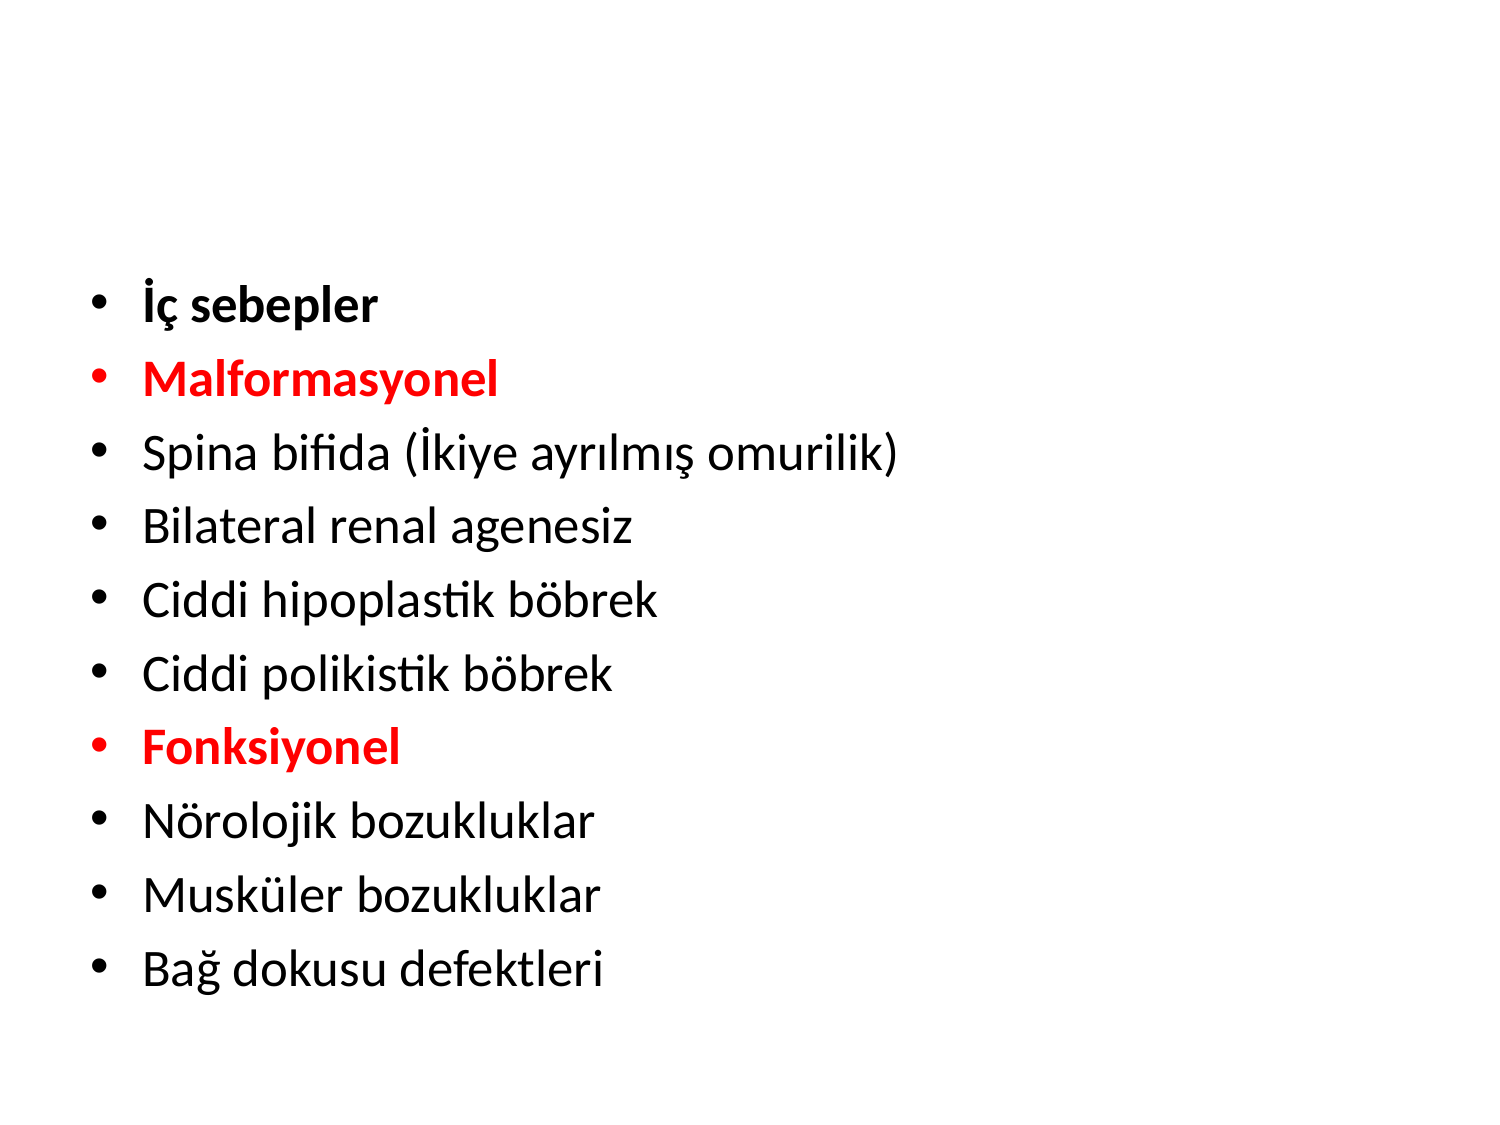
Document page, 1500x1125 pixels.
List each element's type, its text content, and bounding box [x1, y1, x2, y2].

list İç sebepler Malformasyonel Spina bifida (İkiye ayrılmış omurilik) Bilateral renal agenesiz Ciddi hipoplastik böbrek Ciddi polikistik böbrek Fonksiyonel Nörolojik bozukluklar Musküler bozukluklar Bağ dokusu defektleri [75, 262, 1425, 1005]
